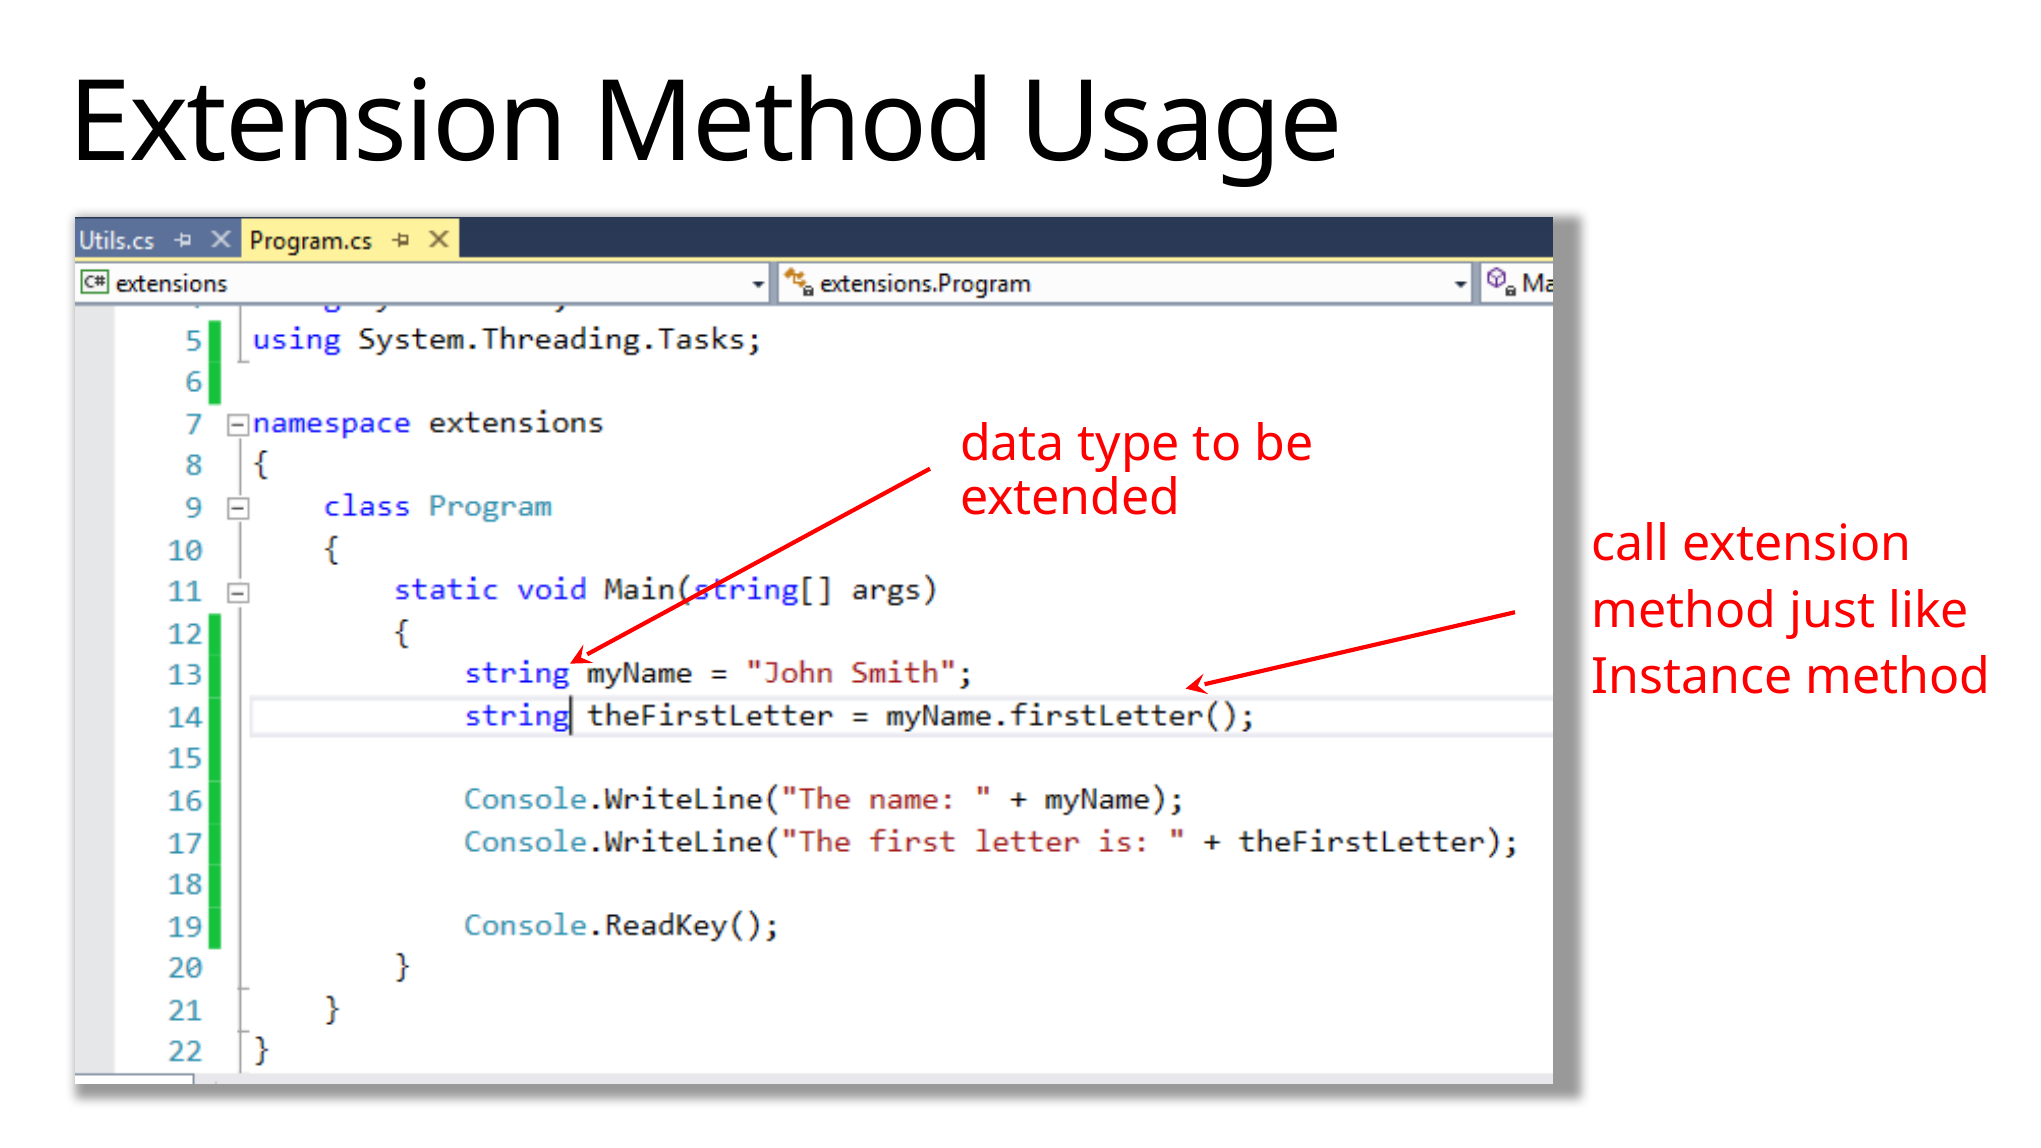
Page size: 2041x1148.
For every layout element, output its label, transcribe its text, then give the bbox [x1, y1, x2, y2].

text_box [569, 468, 931, 664]
text_box data type to be extended [1553, 393, 1562, 550]
title Extension Method Usage [45, 48, 1996, 199]
text_box call extension method just like Instance method [1561, 493, 2041, 729]
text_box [1185, 611, 1516, 689]
picture [75, 217, 1553, 1084]
